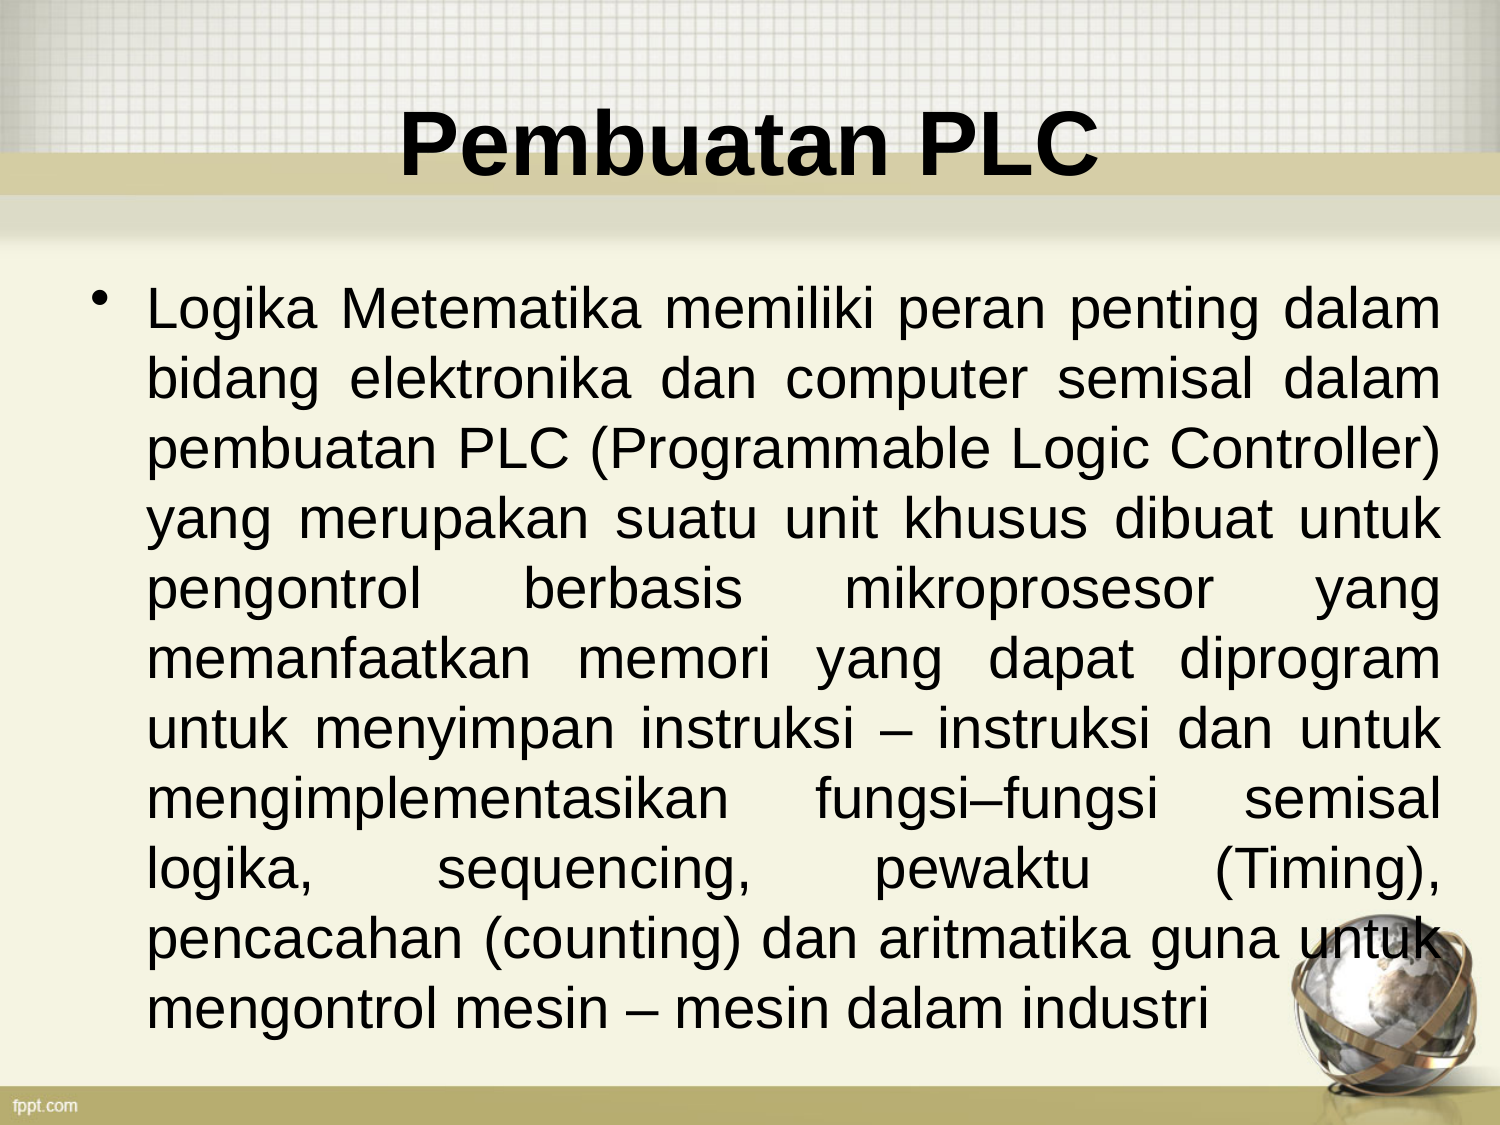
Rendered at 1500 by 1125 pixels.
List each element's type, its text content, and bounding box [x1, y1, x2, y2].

title Pembuatan PLC [75, 45, 1425, 233]
picture [0, 0, 1500, 1125]
list Logika Metematika memiliki peran penting dalam bidang elektronika dan computer semisal dalam pembuatan PLC (Programmable Logic Controller) yang merupakan suatu unit khusus dibuat untuk pengontrol berbasis mikroprosesor yang memanfaatkan memori yang dapat diprogram untuk menyimpan instruksi – instruksi dan untuk mengimplementasikan fungsi–fungsi semisal logika, sequencing, pewaktu (Timing), pencacahan (counting) dan aritmatika guna untuk mengontrol mesin – mesin dalam industri [75, 262, 1459, 1005]
